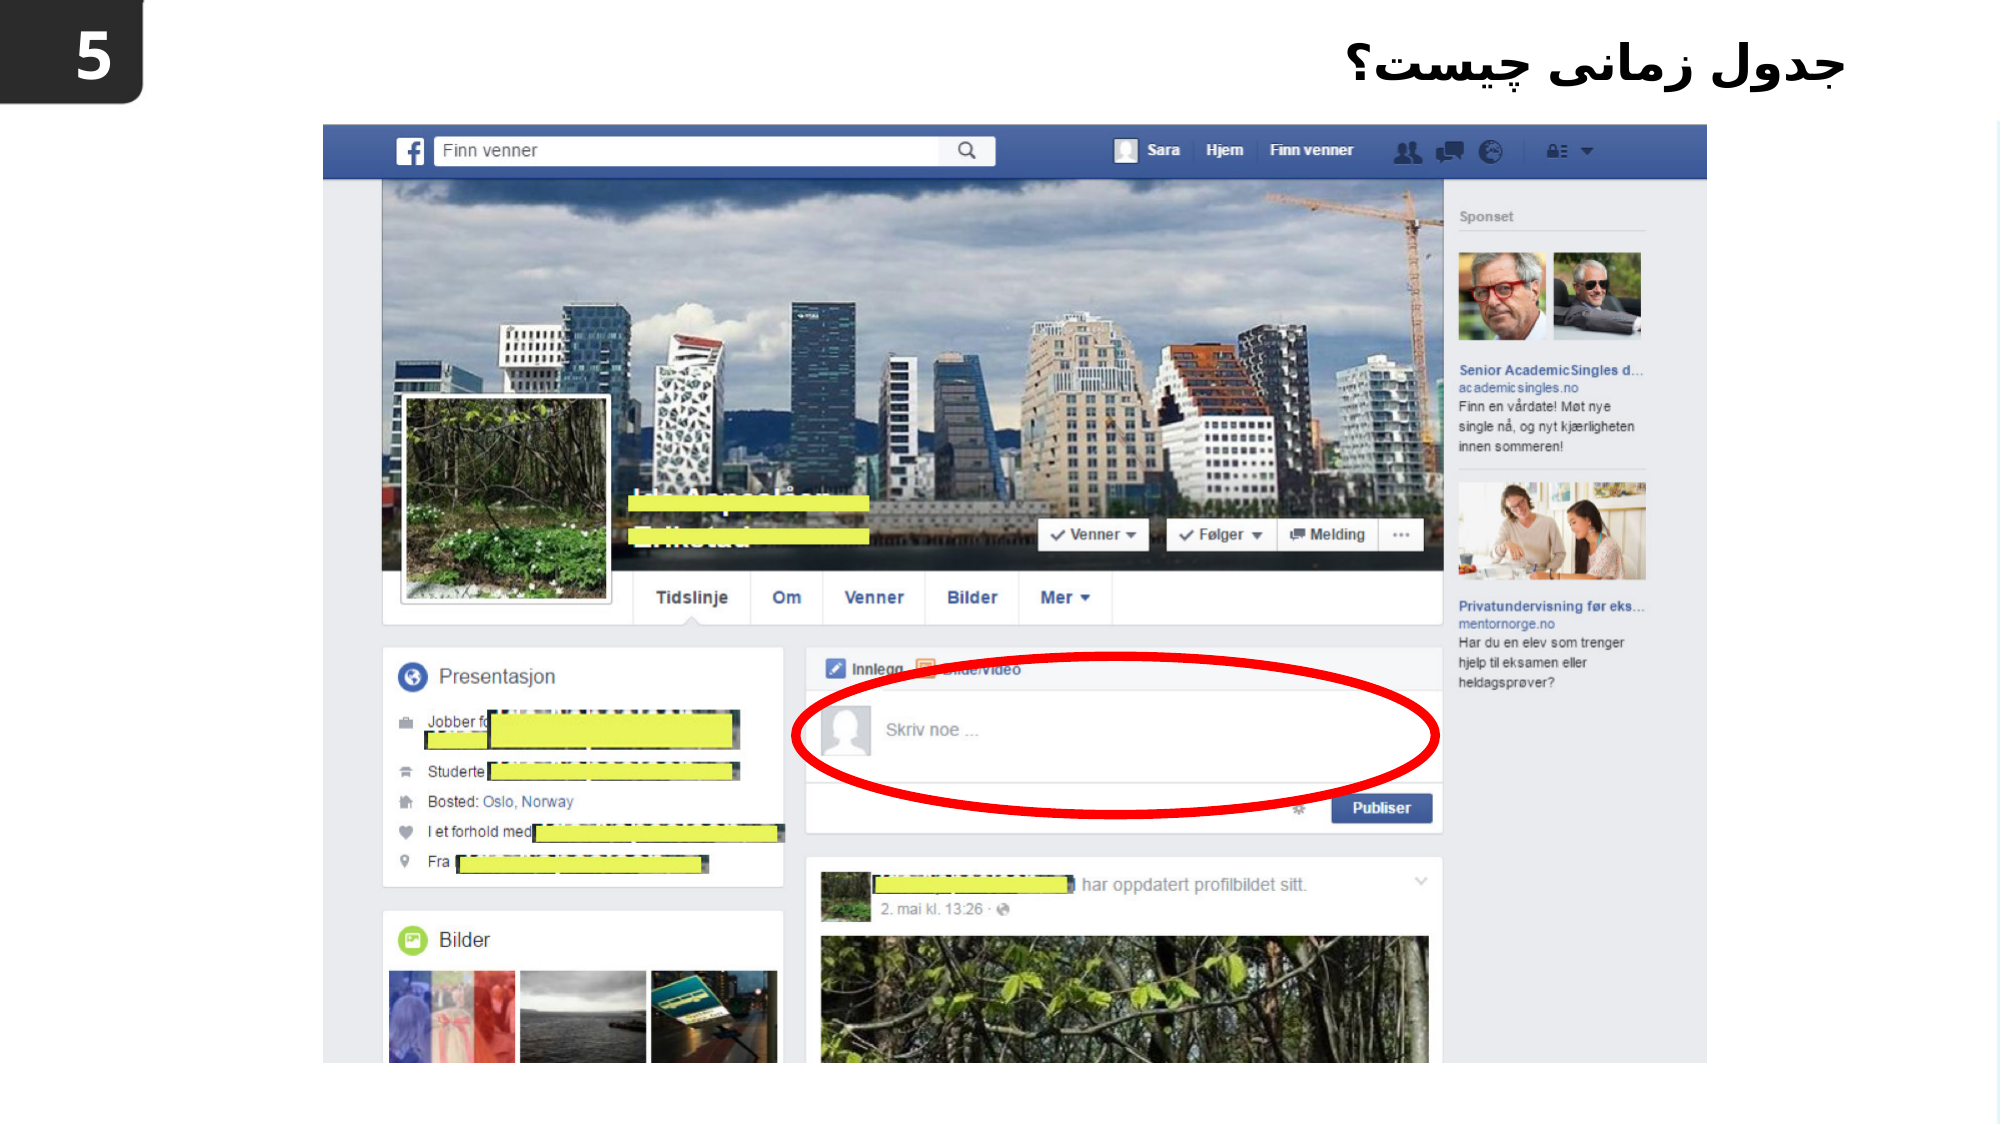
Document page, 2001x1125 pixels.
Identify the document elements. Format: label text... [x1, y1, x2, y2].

picture [0, 0, 2000, 1124]
title جدول زمانی چیست؟ [188, 34, 1864, 95]
text_box 5 [60, 20, 188, 95]
